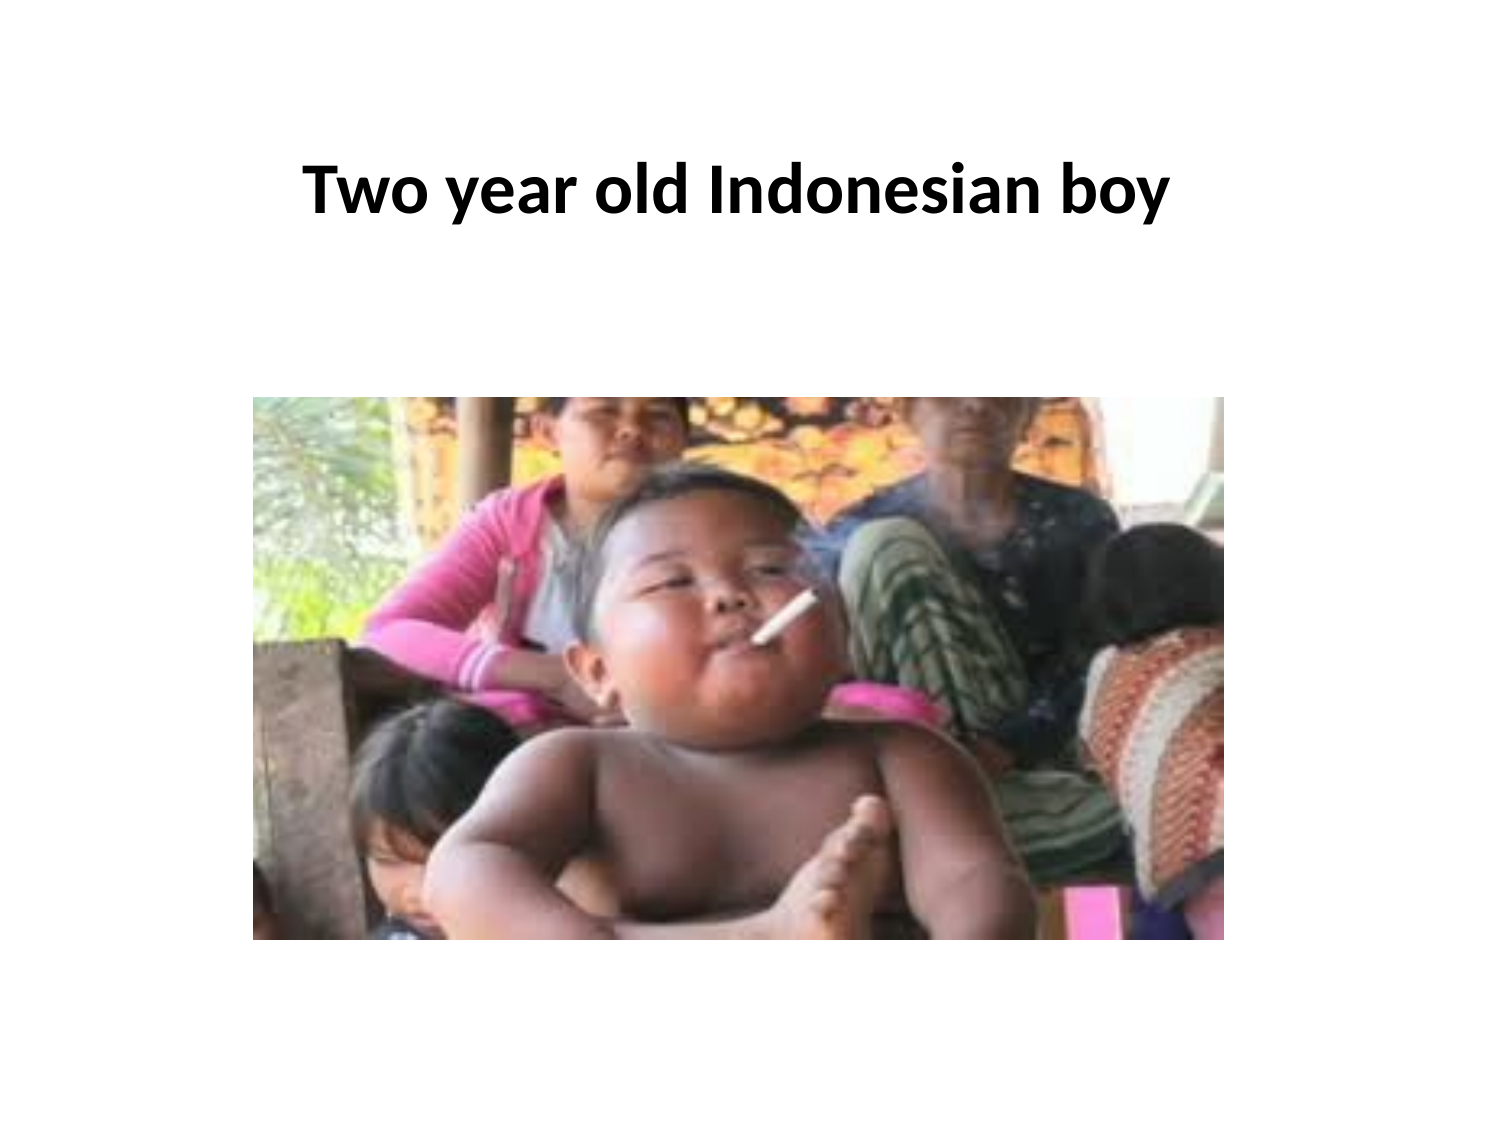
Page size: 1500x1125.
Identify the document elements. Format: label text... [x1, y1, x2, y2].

picture [253, 396, 1224, 941]
title Two year old Indonesian boy [74, 44, 1400, 236]
